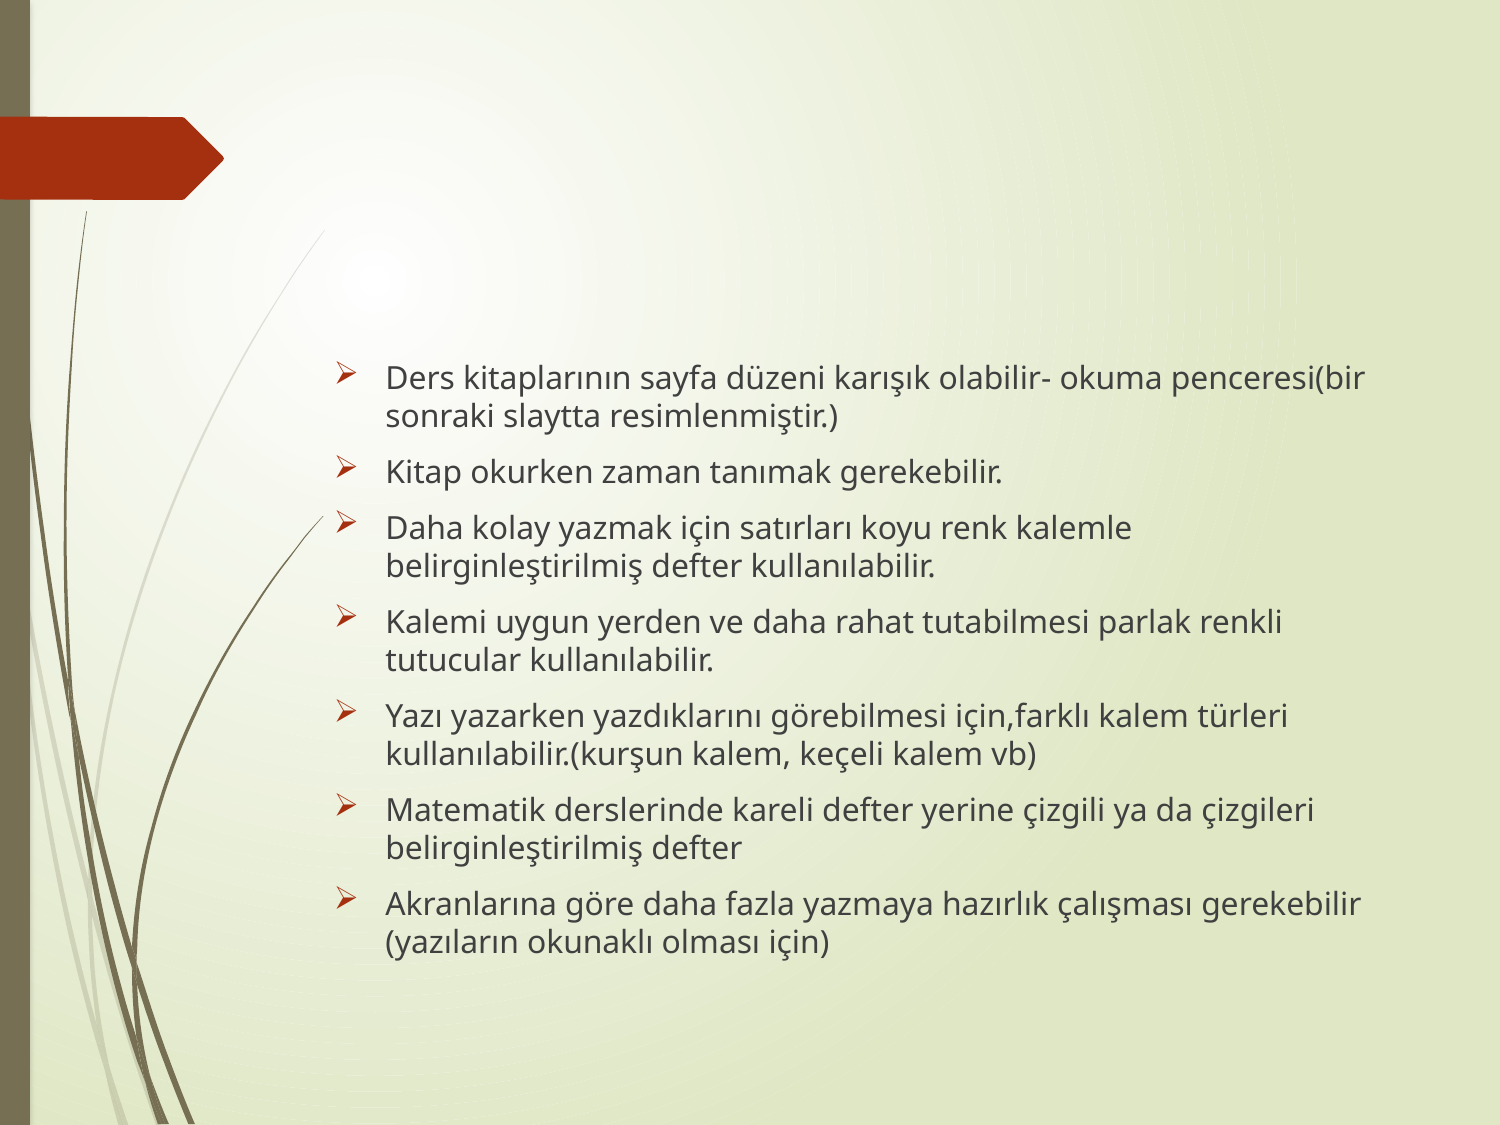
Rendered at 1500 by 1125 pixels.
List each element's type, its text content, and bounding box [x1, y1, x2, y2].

list Ders kitaplarının sayfa düzeni karışık olabilir- okuma penceresi(bir sonraki slaytta resimlenmiştir.) Kitap okurken zaman tanımak gerekebilir. Daha kolay yazmak için satırları koyu renk kalemle belirginleştirilmiş defter kullanılabilir. Kalemi uygun yerden ve daha rahat tutabilmesi parlak renkli tutucular kullanılabilir. Yazı yazarken yazdıklarını görebilmesi için,farklı kalem türleri kullanılabilir.(kurşun kalem, keçeli kalem vb) Matematik derslerinde kareli defter yerine çizgili ya da çizgileri belirginleştirilmiş defter Akranlarına göre daha fazla yazmaya hazırlık çalışması gerekebilir (yazıların okunaklı olması için) [318, 350, 1400, 970]
